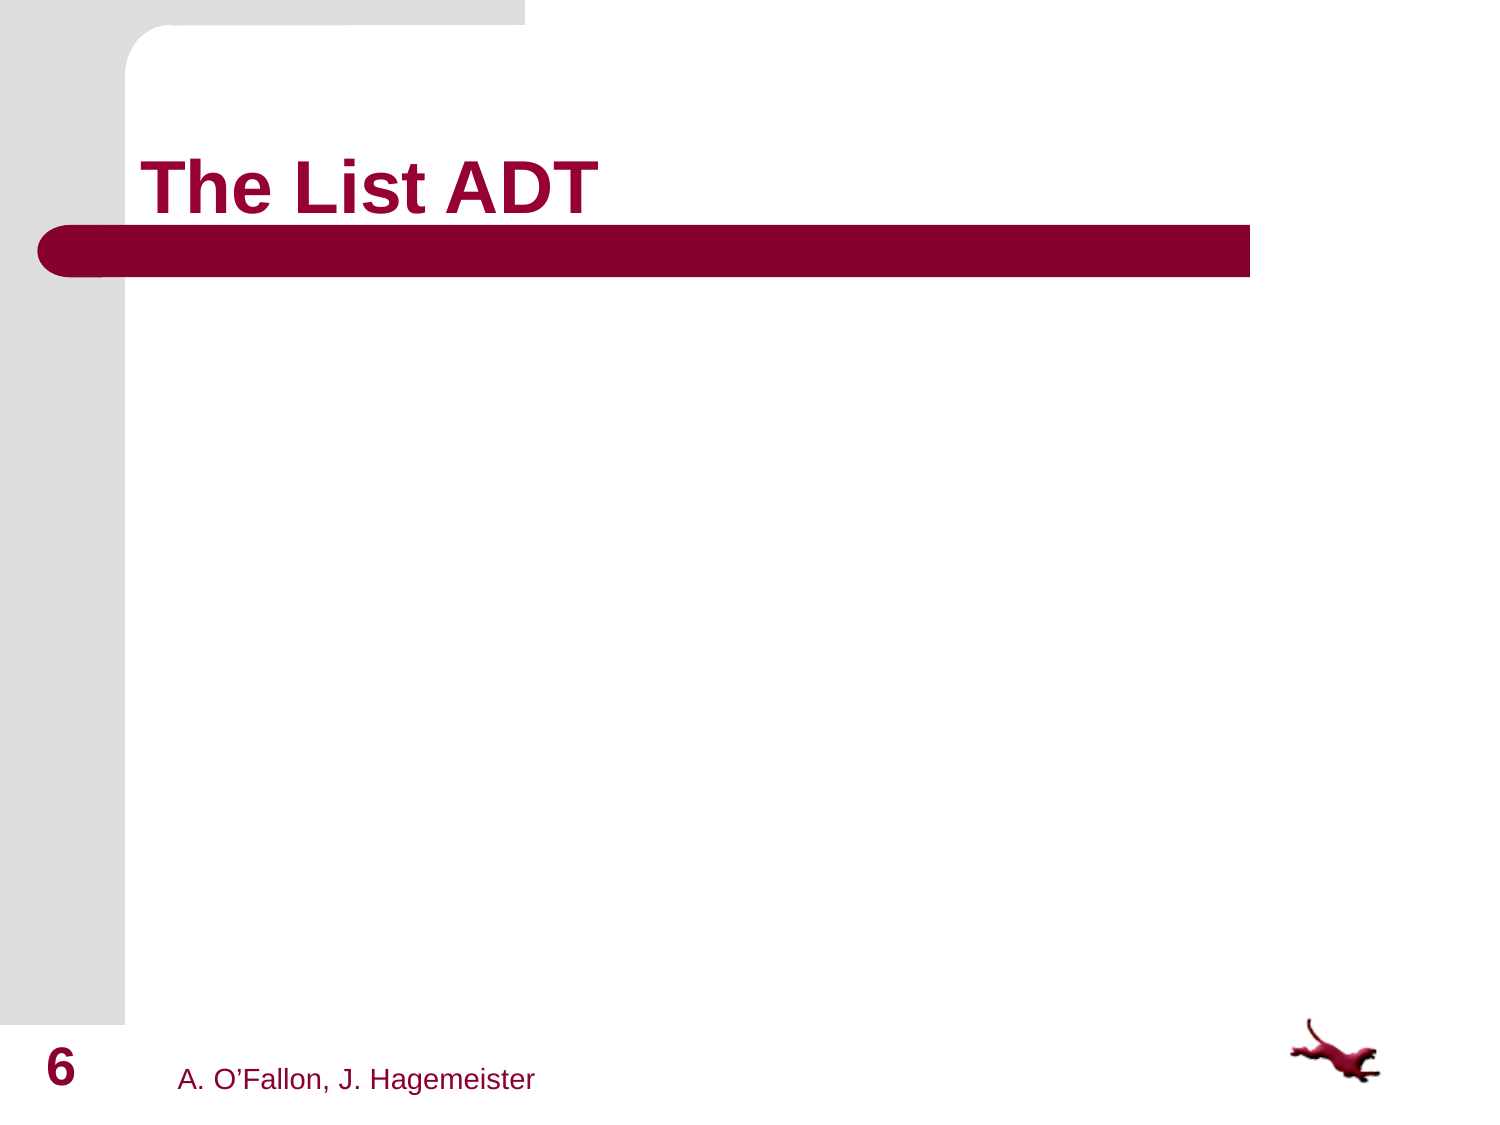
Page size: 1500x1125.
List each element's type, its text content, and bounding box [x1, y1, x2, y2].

slide_number A. O’Fallon, J. Hagemeister [162, 1025, 725, 1103]
picture [1275, 1012, 1400, 1091]
title The List ADT [125, 50, 1425, 238]
slide_number 6 [13, 1023, 111, 1105]
